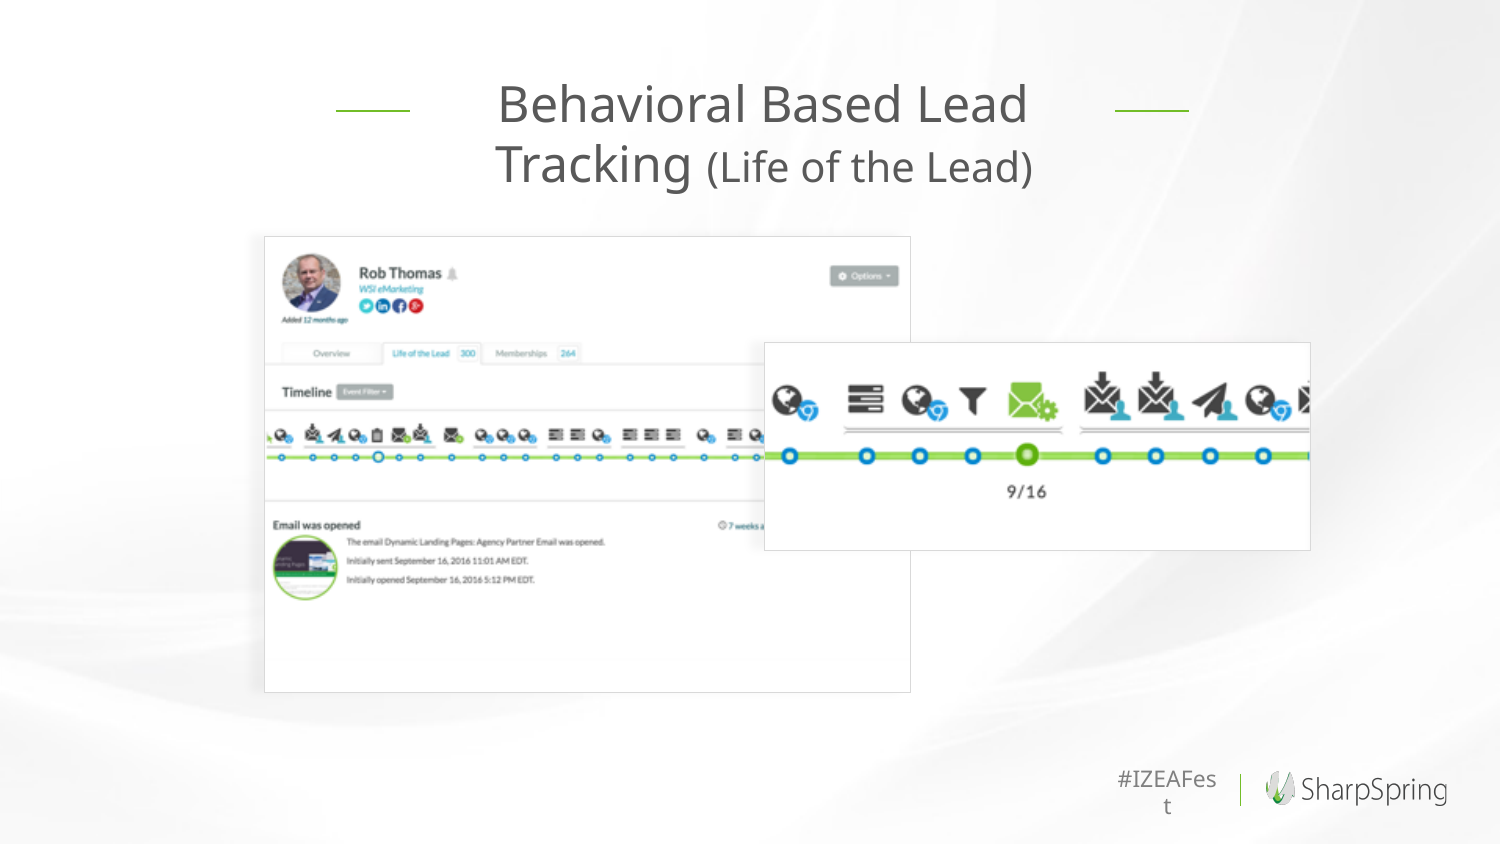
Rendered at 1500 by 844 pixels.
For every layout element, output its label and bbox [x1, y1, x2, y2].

picture [0, 0, 1500, 844]
text_box [335, 68, 1190, 196]
